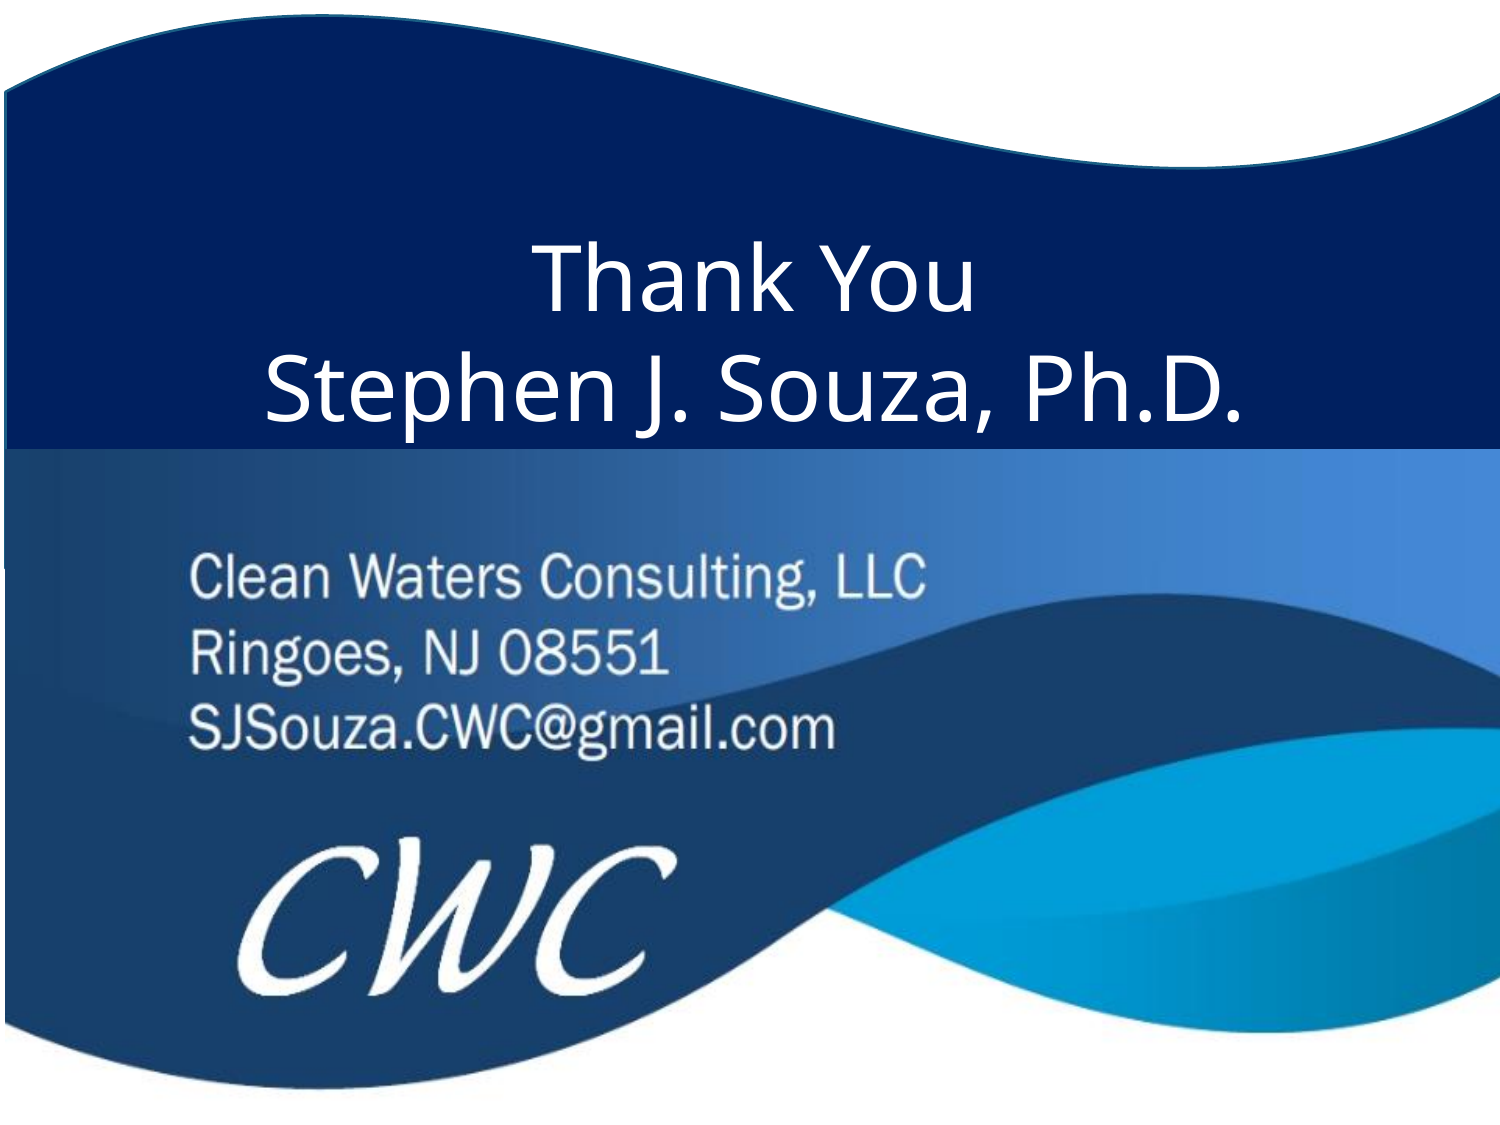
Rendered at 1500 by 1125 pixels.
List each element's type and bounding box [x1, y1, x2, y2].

text_box [0, 0, 1500, 1125]
